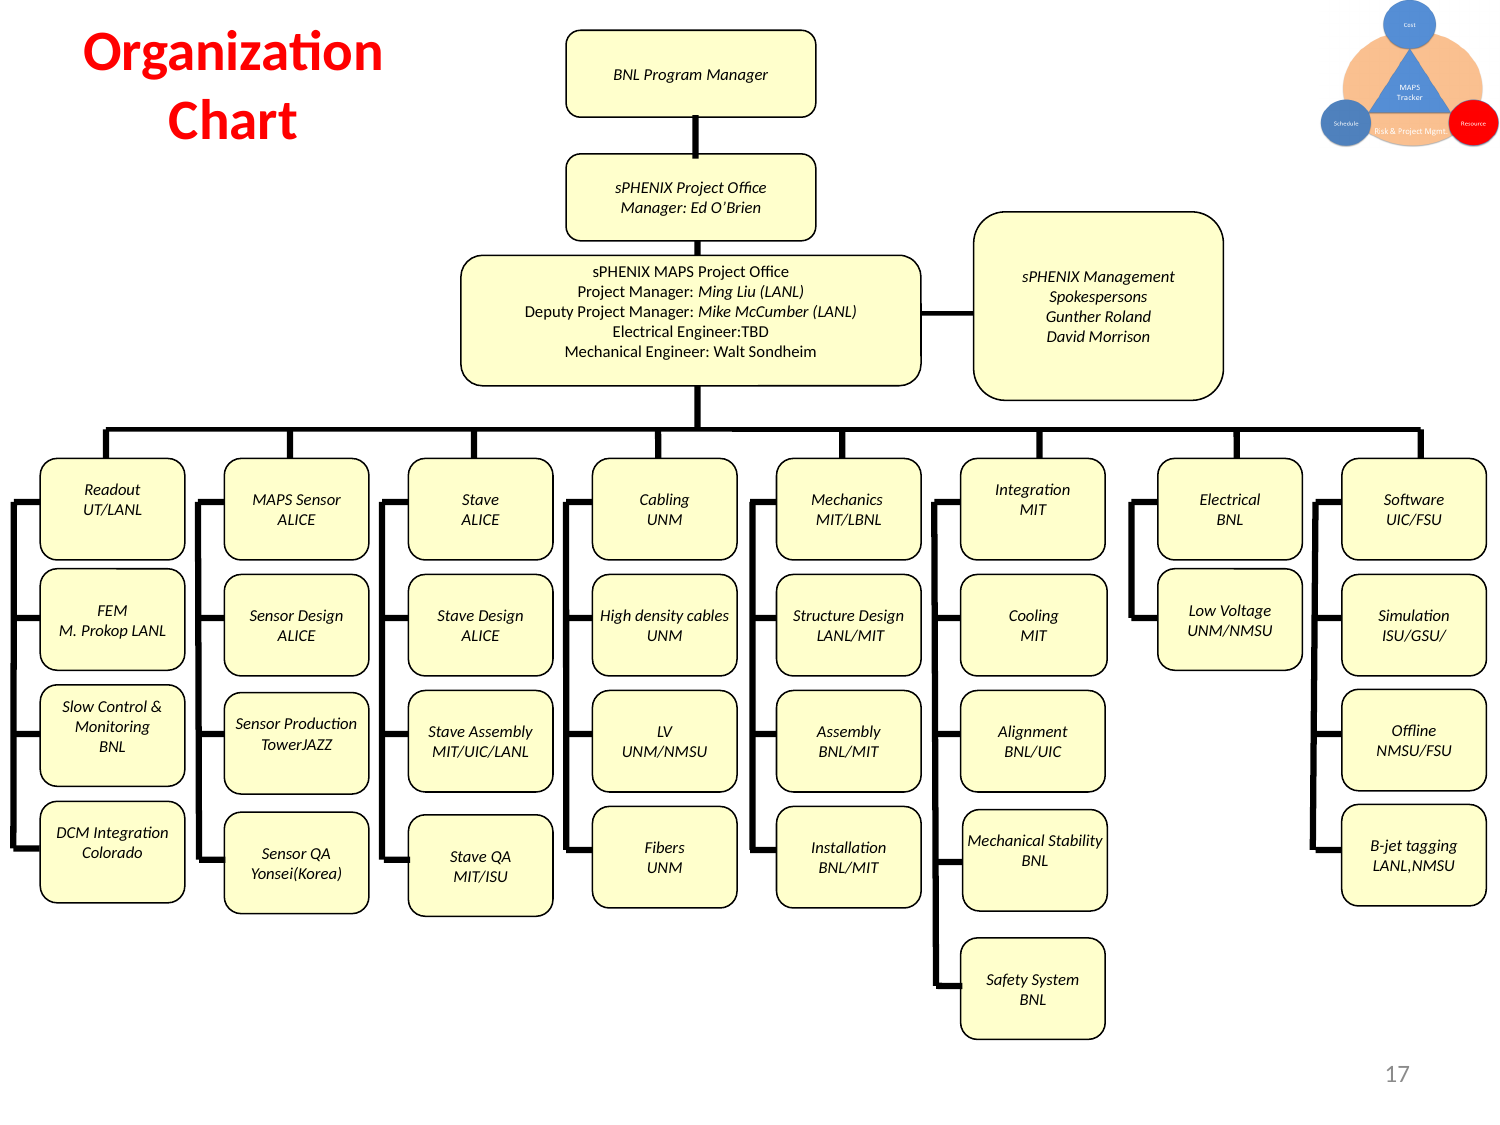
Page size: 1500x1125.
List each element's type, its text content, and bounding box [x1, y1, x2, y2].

title Organization Chart [27, 5, 440, 152]
slide_number 17 [1074, 1049, 1425, 1103]
text_box BNL Program Manager [566, 30, 816, 118]
picture [1319, 0, 1500, 148]
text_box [13, 153, 1487, 1040]
